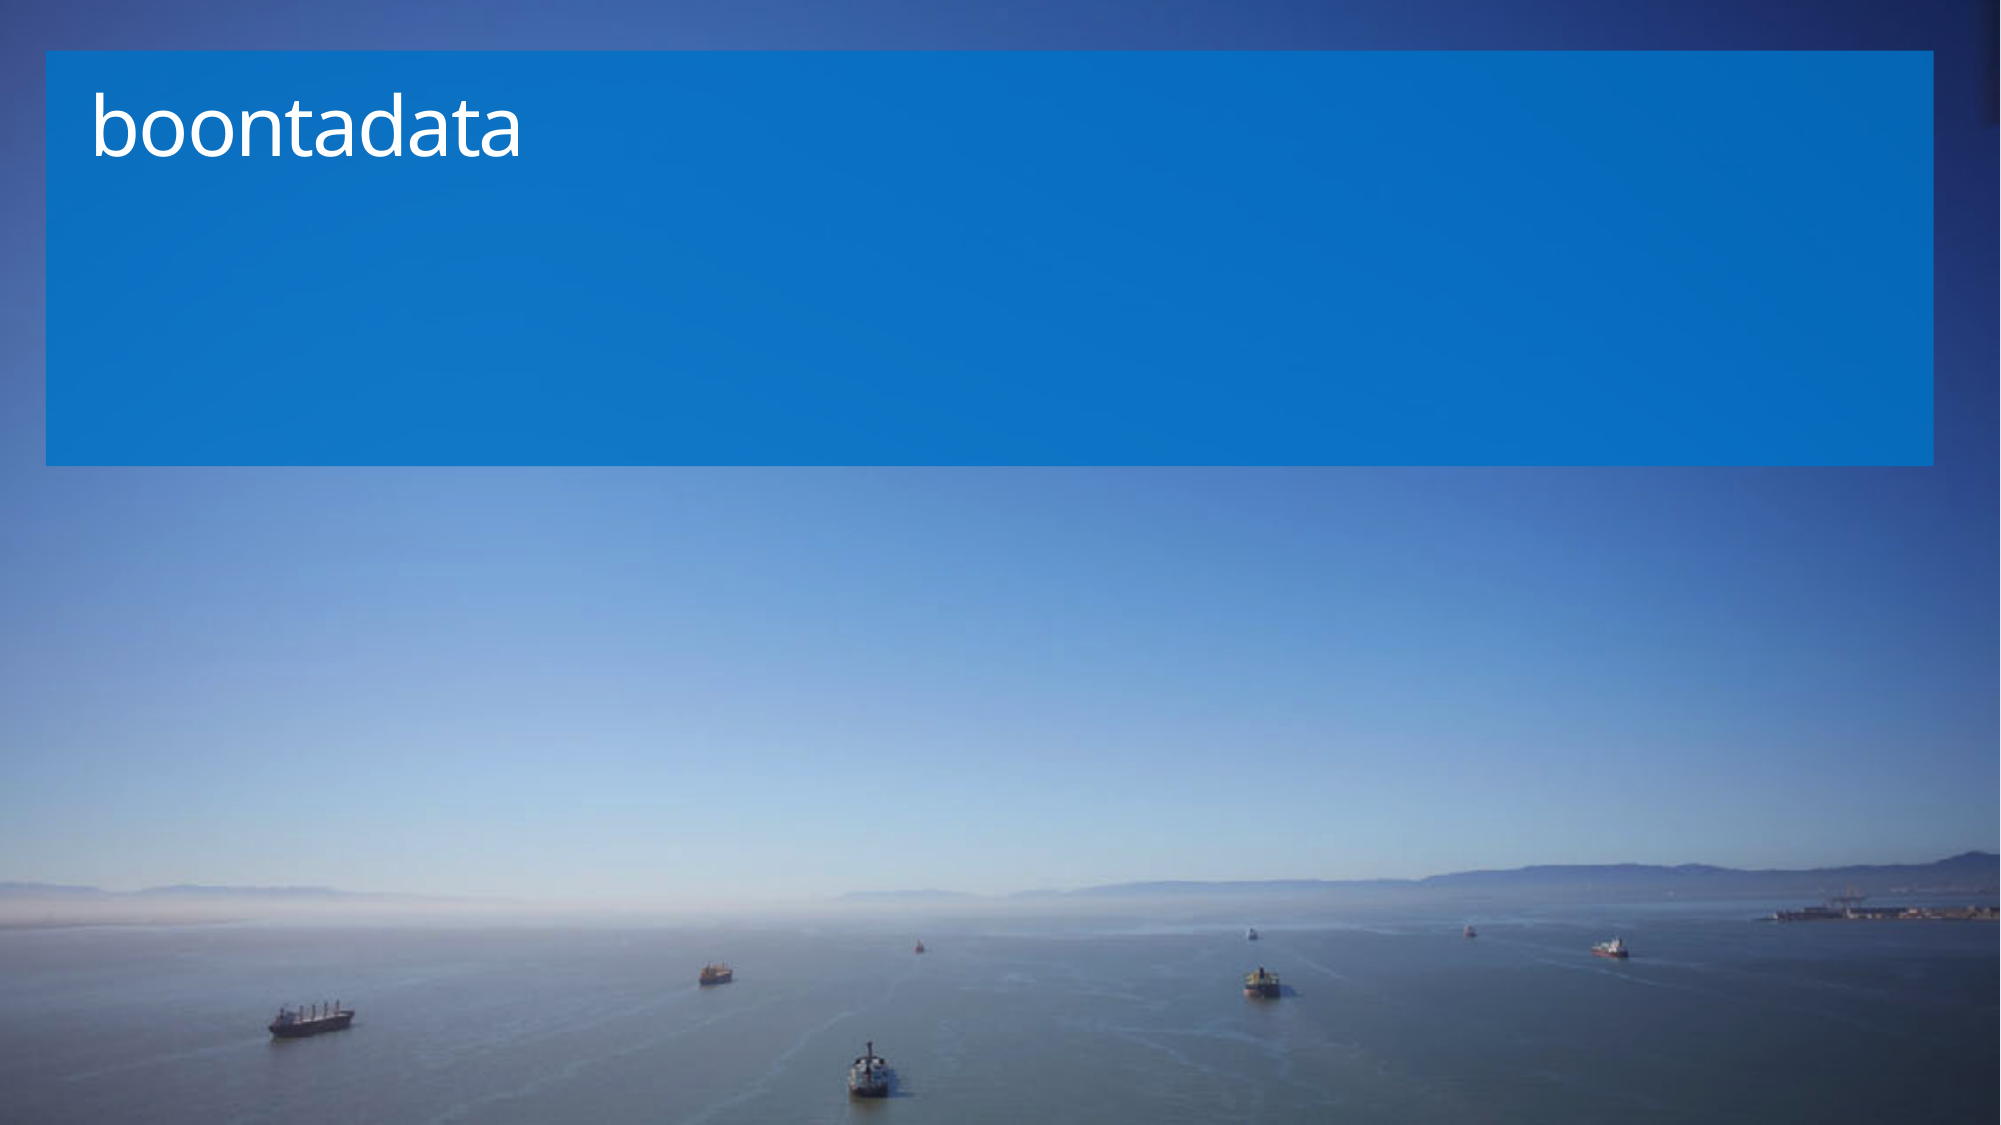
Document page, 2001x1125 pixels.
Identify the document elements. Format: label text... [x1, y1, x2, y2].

picture [0, 0, 2001, 1125]
title boontadata [65, 69, 1920, 428]
